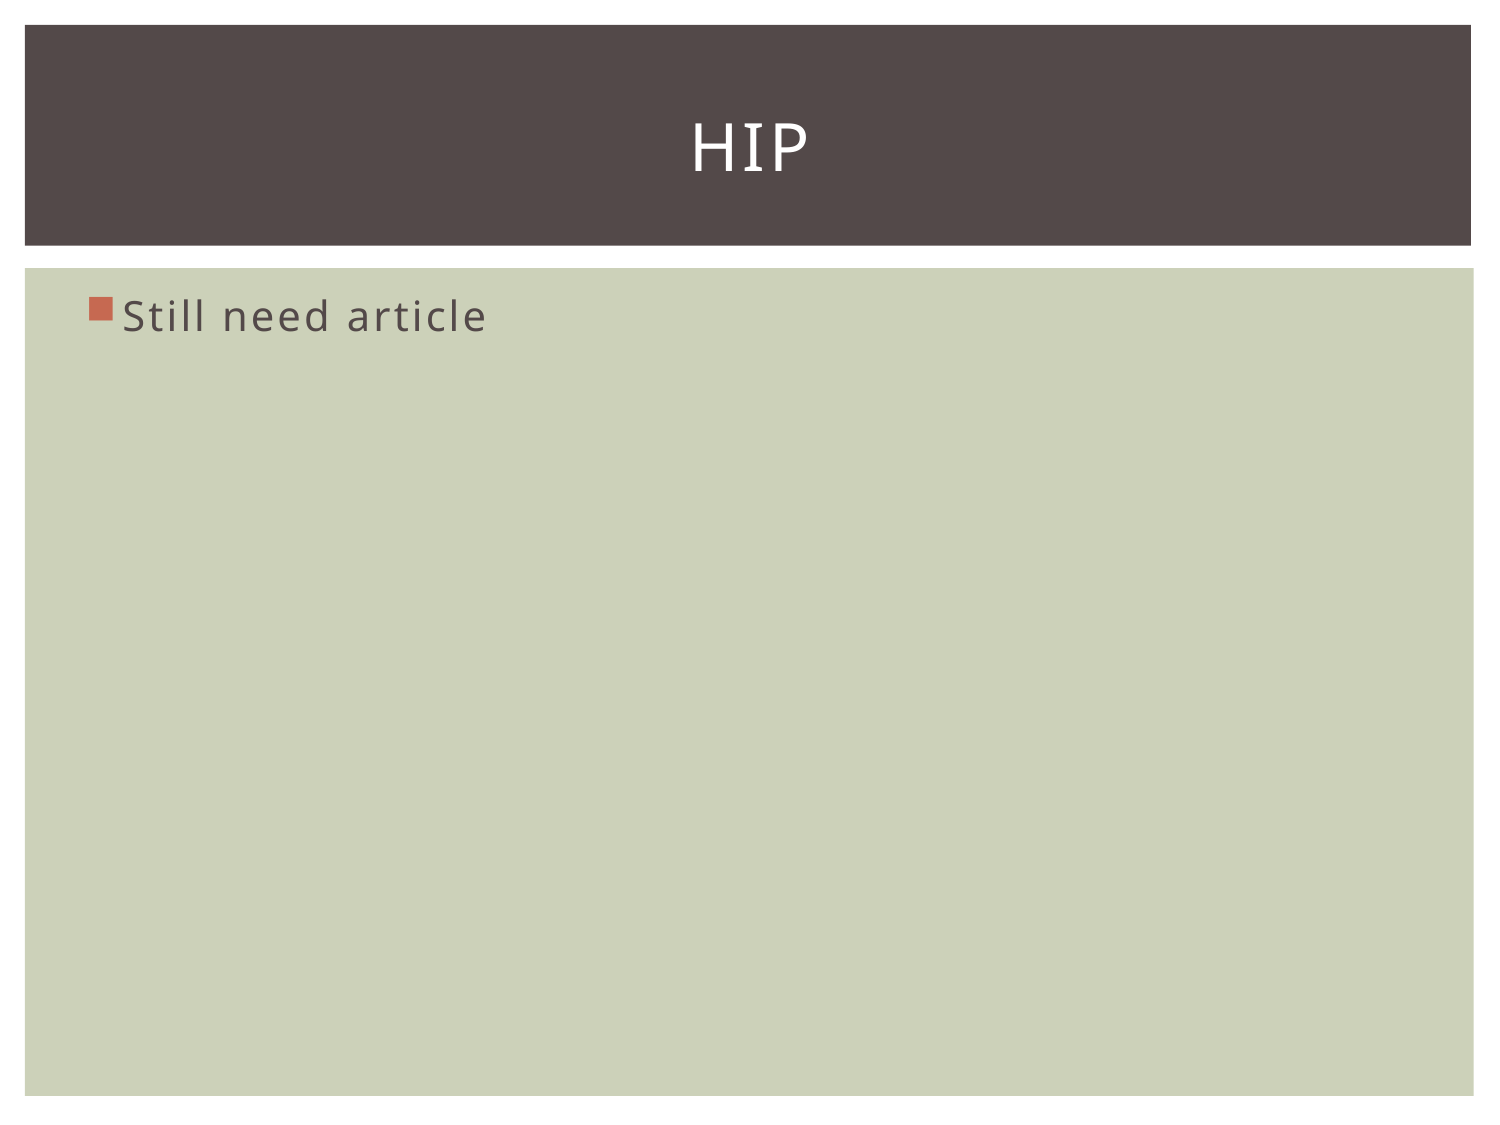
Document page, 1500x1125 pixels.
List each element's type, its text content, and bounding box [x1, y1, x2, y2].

list Still need article [62, 281, 1442, 1005]
title Hip [62, 58, 1438, 232]
